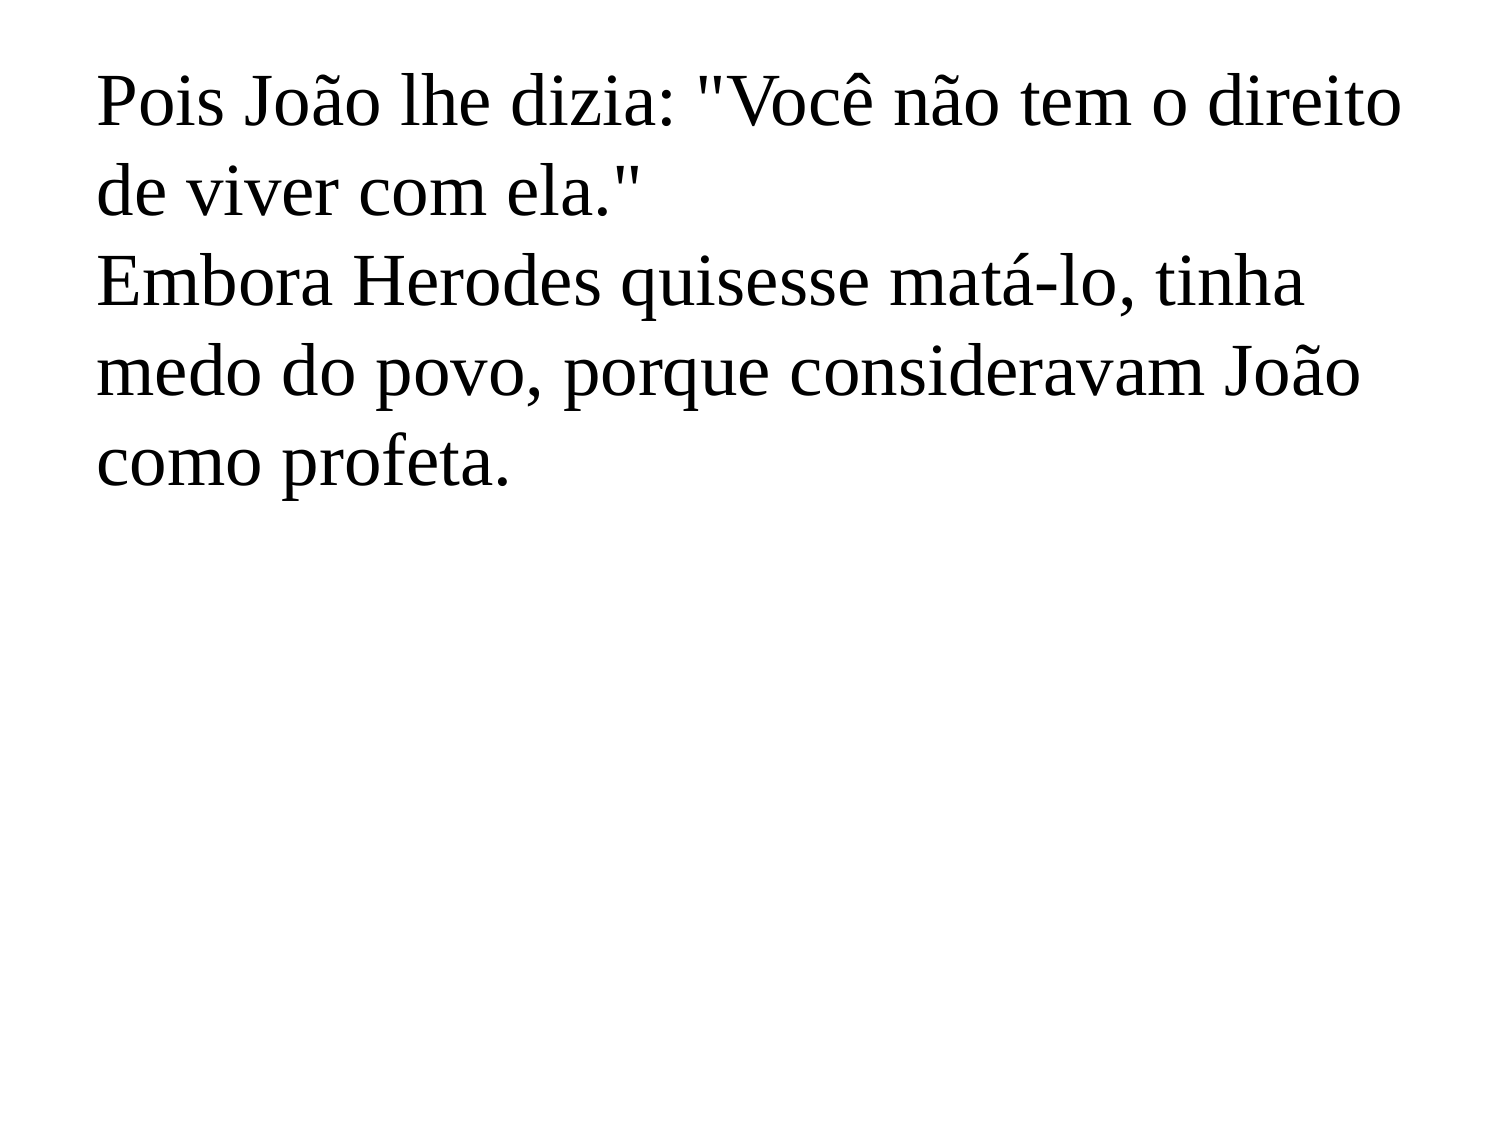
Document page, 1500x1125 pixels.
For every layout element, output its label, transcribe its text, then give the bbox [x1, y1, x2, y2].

text_box Pois João lhe dizia: "Você não tem o direito de viver com ela." Embora Herodes quisesse matá-lo, tinha medo do povo, porque consideravam João como profeta. [81, 0, 1430, 1071]
